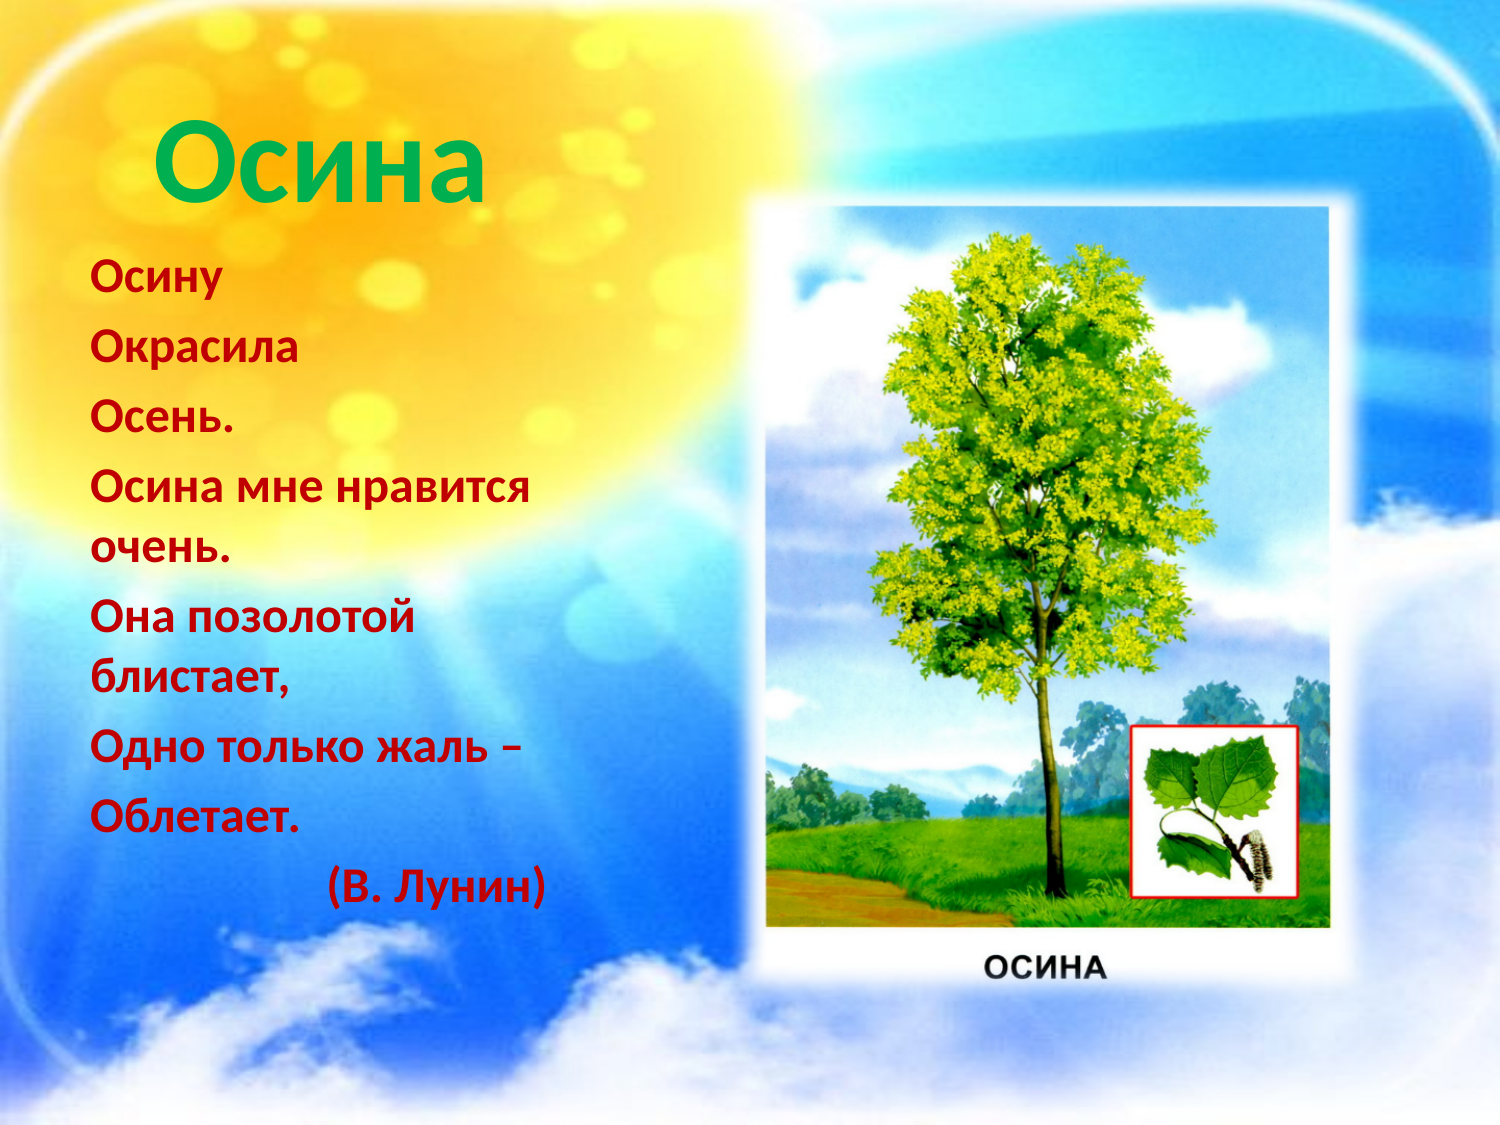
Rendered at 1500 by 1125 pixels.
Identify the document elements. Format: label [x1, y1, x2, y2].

picture [0, 0, 1500, 1125]
list [726, 172, 1376, 1006]
